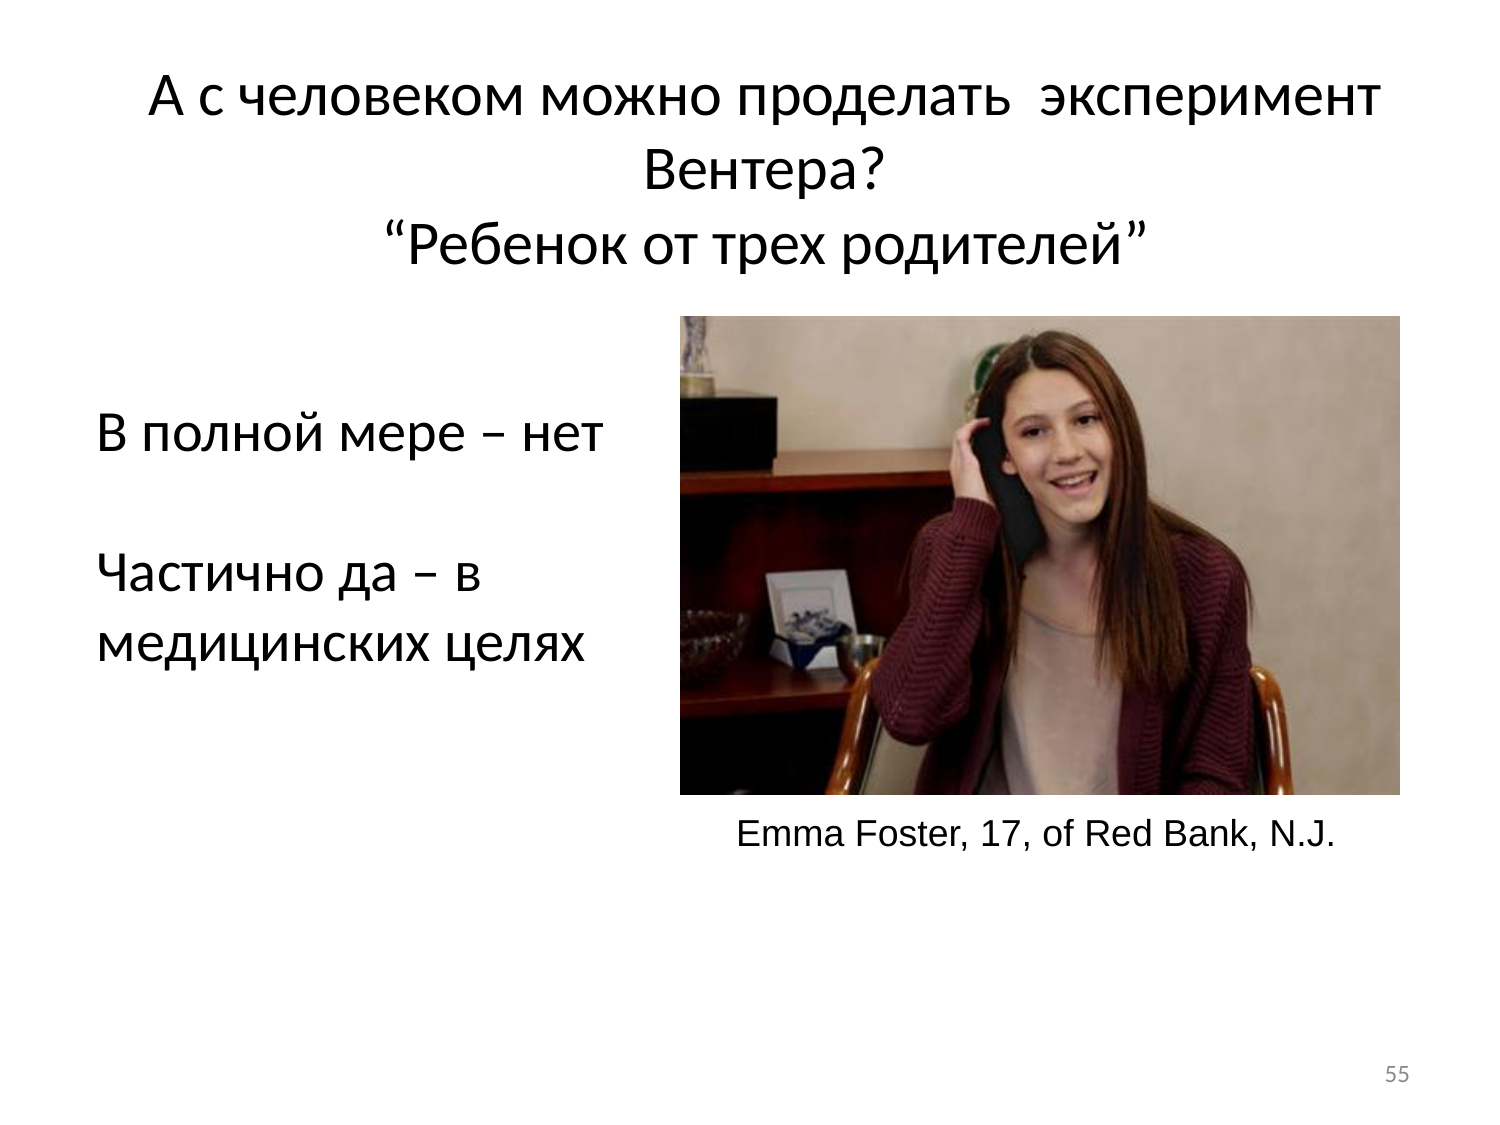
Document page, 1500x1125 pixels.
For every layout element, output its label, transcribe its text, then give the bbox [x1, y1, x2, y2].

title А с человеком можно проделать эксперимент Вентера? “Ребенок от трех родителей” [75, 45, 1456, 286]
text_box Emma Foster, 17, of Red Bank, N.J. [721, 802, 1352, 862]
slide_number 55 [1074, 1042, 1425, 1103]
picture [680, 316, 1400, 796]
text_box В полной мере – нет Частично да – в медицинских целях [82, 386, 631, 681]
